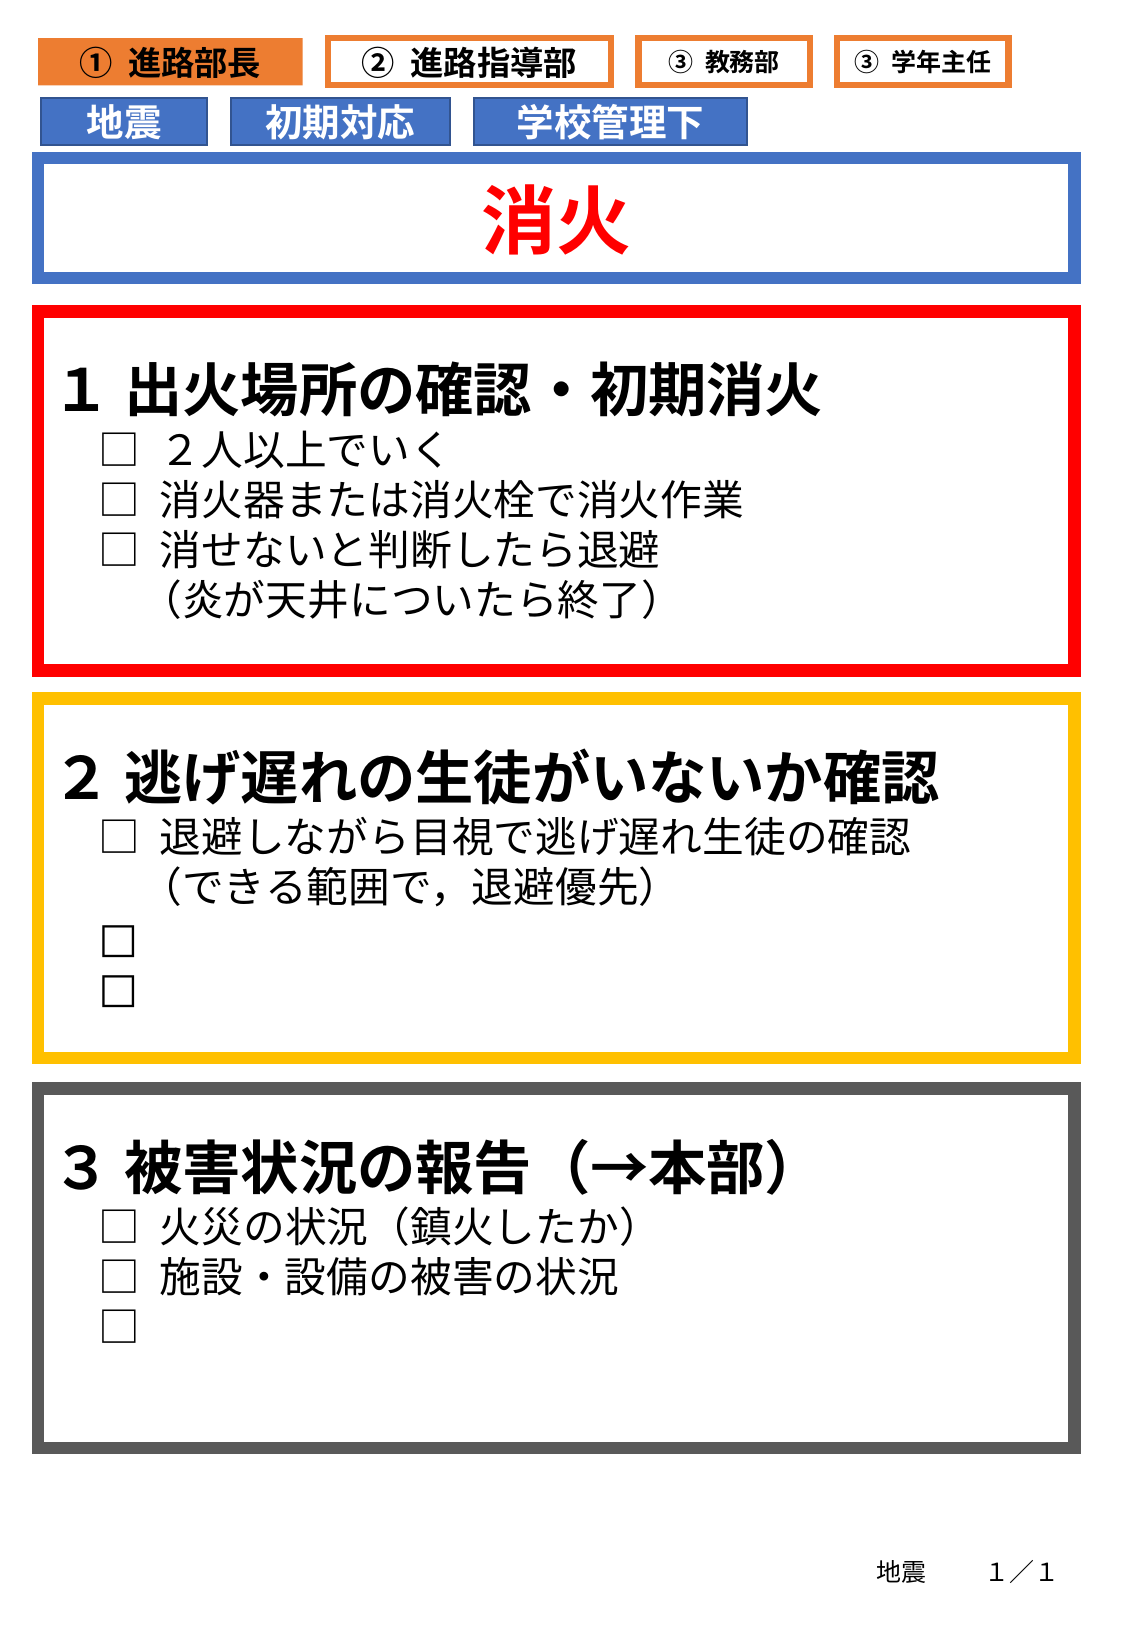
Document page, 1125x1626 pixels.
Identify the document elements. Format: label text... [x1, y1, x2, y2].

text_box ③ 教務部 [638, 37, 811, 86]
text_box ① 進路部長 [37, 37, 304, 86]
text_box 学校管理下 [473, 97, 748, 146]
text_box １／１ [969, 1549, 1075, 1594]
text_box ２ 逃げ遅れの生徒がいないか確認 □ 退避しながら目視で逃げ遅れ生徒の確認 （できる範囲で，退避優先） □ □ [37, 698, 1076, 1059]
text_box 消火 [37, 157, 1076, 279]
text_box ③ 学年主任 [836, 37, 1010, 86]
text_box 地震 [40, 97, 208, 146]
text_box ② 進路指導部 [327, 37, 612, 86]
text_box ３ 被害状況の報告（→本部） □ 火災の状況（鎮火したか） □ 施設・設備の被害の状況 □ [37, 1088, 1076, 1449]
text_box 地震 [861, 1549, 969, 1594]
text_box １ 出火場所の確認・初期消火 □ ２人以上でいく □ 消火器または消火栓で消火作業 □ 消せないと判断したら退避 （炎が天井についたら終了） [37, 310, 1076, 672]
text_box 初期対応 [230, 97, 451, 146]
